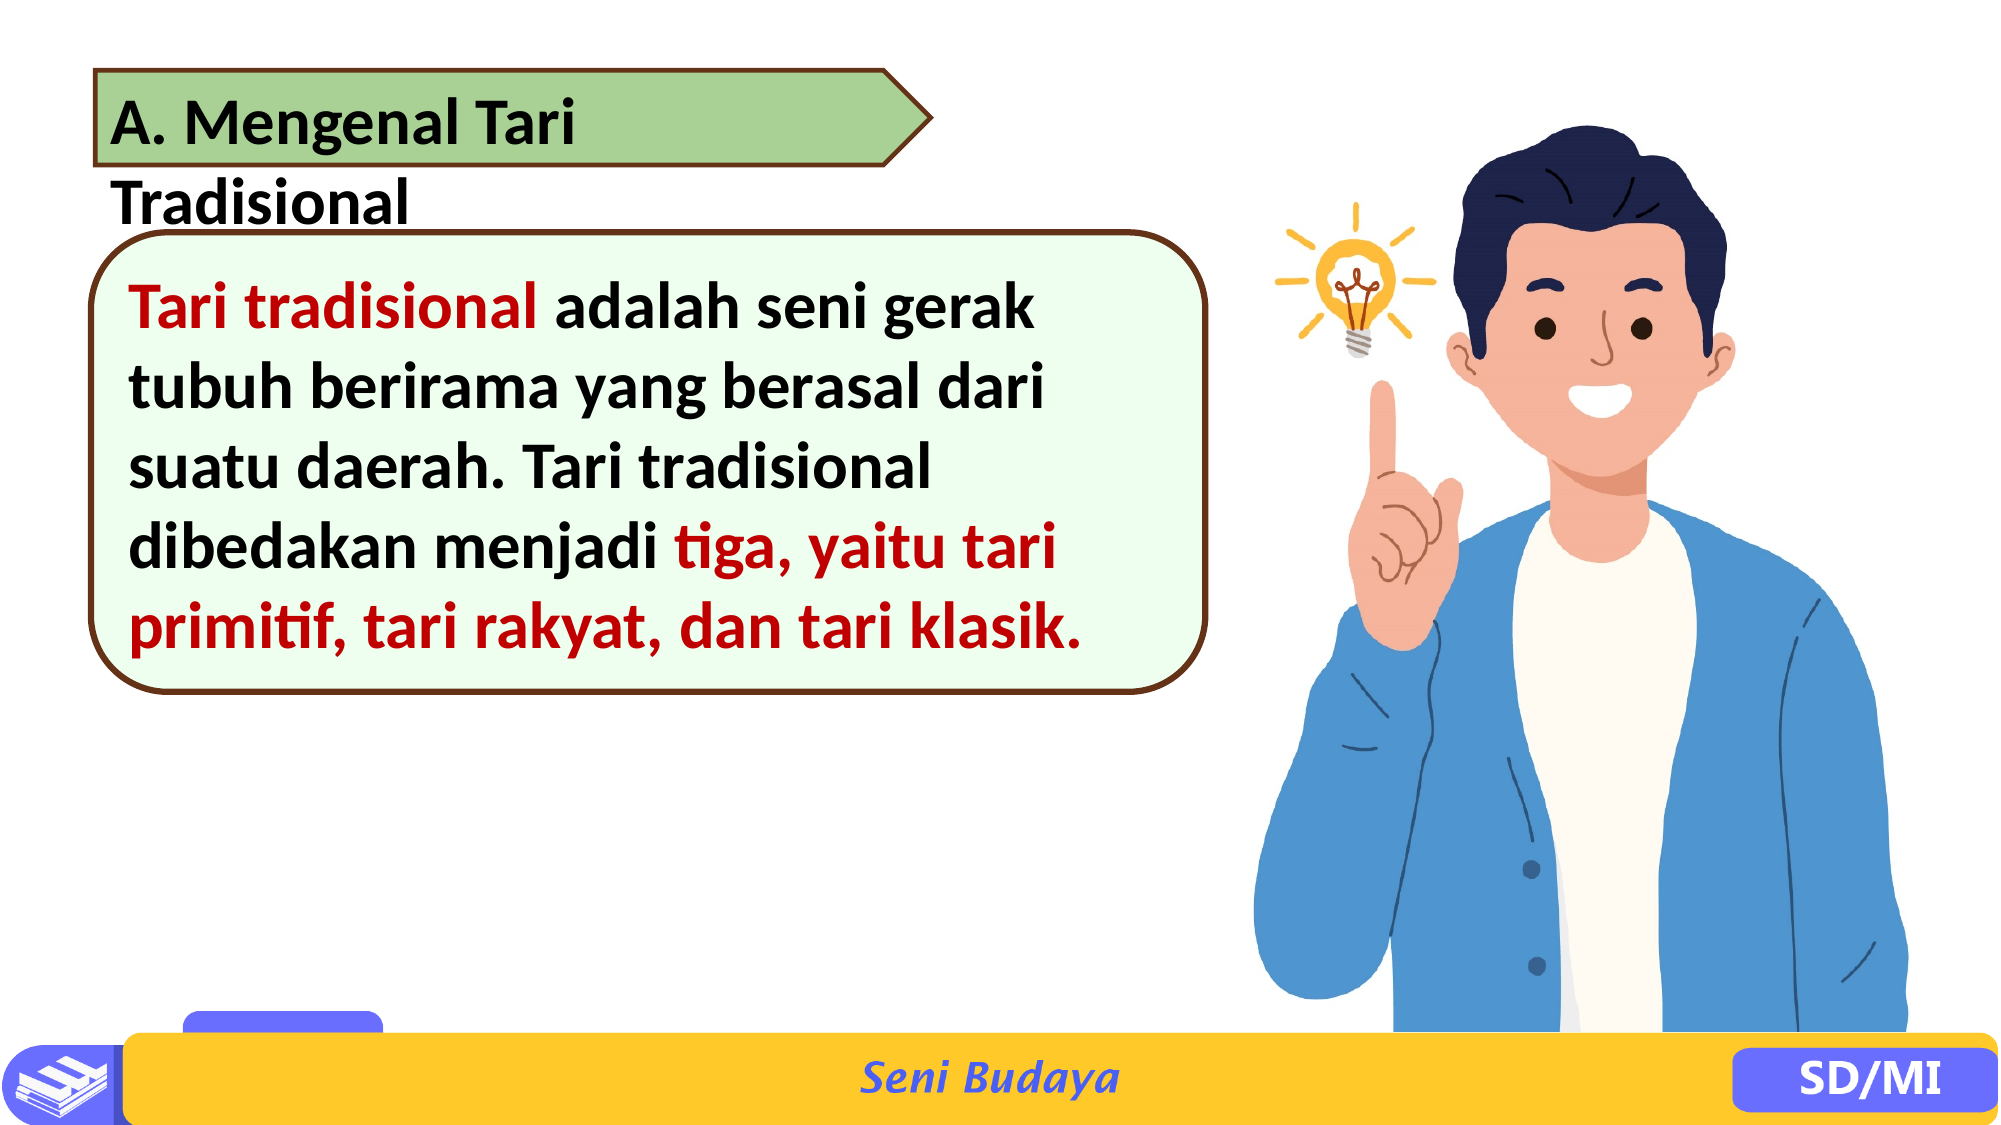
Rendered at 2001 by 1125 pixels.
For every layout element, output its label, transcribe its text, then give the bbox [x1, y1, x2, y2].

picture [2, 112, 1998, 1125]
text_box A. Mengenal Tari Tradisional [94, 69, 933, 167]
text_box Tari tradisional adalah seni gerak tubuh berirama yang berasal dari suatu daerah. Tari tradisional dibedakan menjadi tiga, yaitu tari primitif, tari rakyat, dan tari klasik. [90, 232, 1206, 692]
